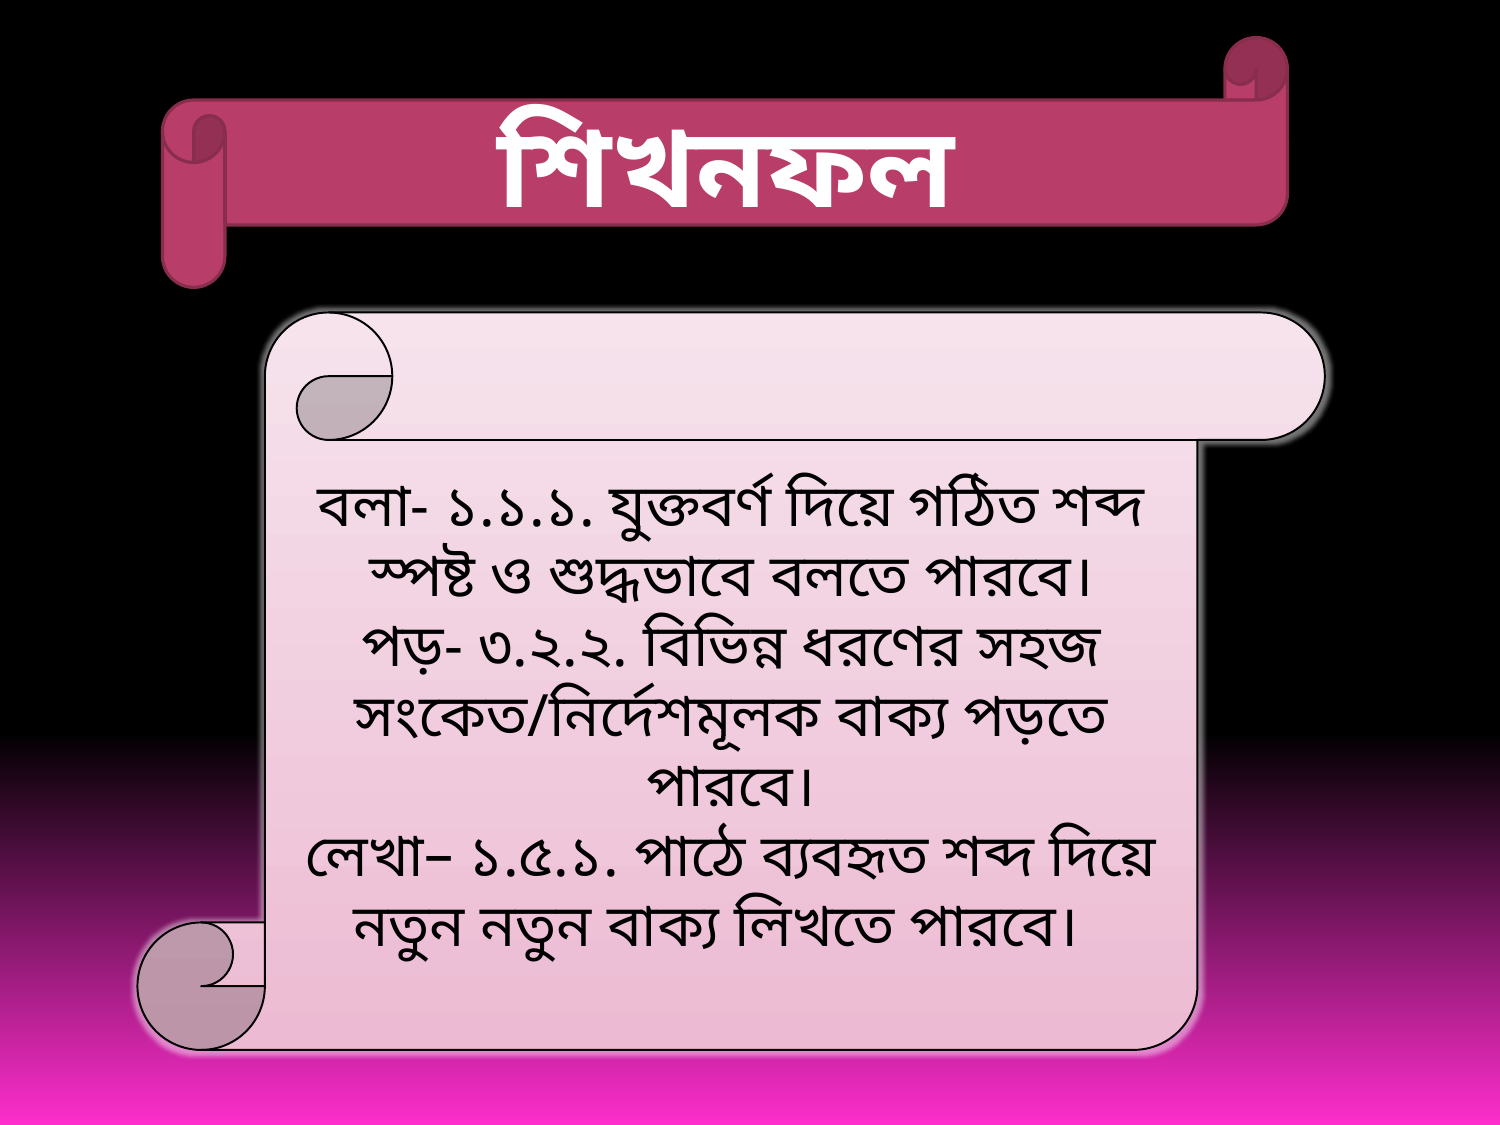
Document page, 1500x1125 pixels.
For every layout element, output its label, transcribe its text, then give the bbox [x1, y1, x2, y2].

text_box শিখনফল [160, 35, 1290, 289]
text_box বলা- ১.১.১. যুক্তবর্ণ দিয়ে গঠিত শব্দ স্পষ্ট ও শুদ্ধভাবে বলতে পারবে। পড়- ৩.২.২. বিভিন্ন ধরণের সহজ সংকেত/নির্দেশমূলক বাক্য পড়তে পারবে। লেখা– ১.৫.১. পাঠে ব্যবহৃত শব্দ দিয়ে নতুন নতুন বাক্য লিখতে পারবে। [136, 311, 1326, 1051]
